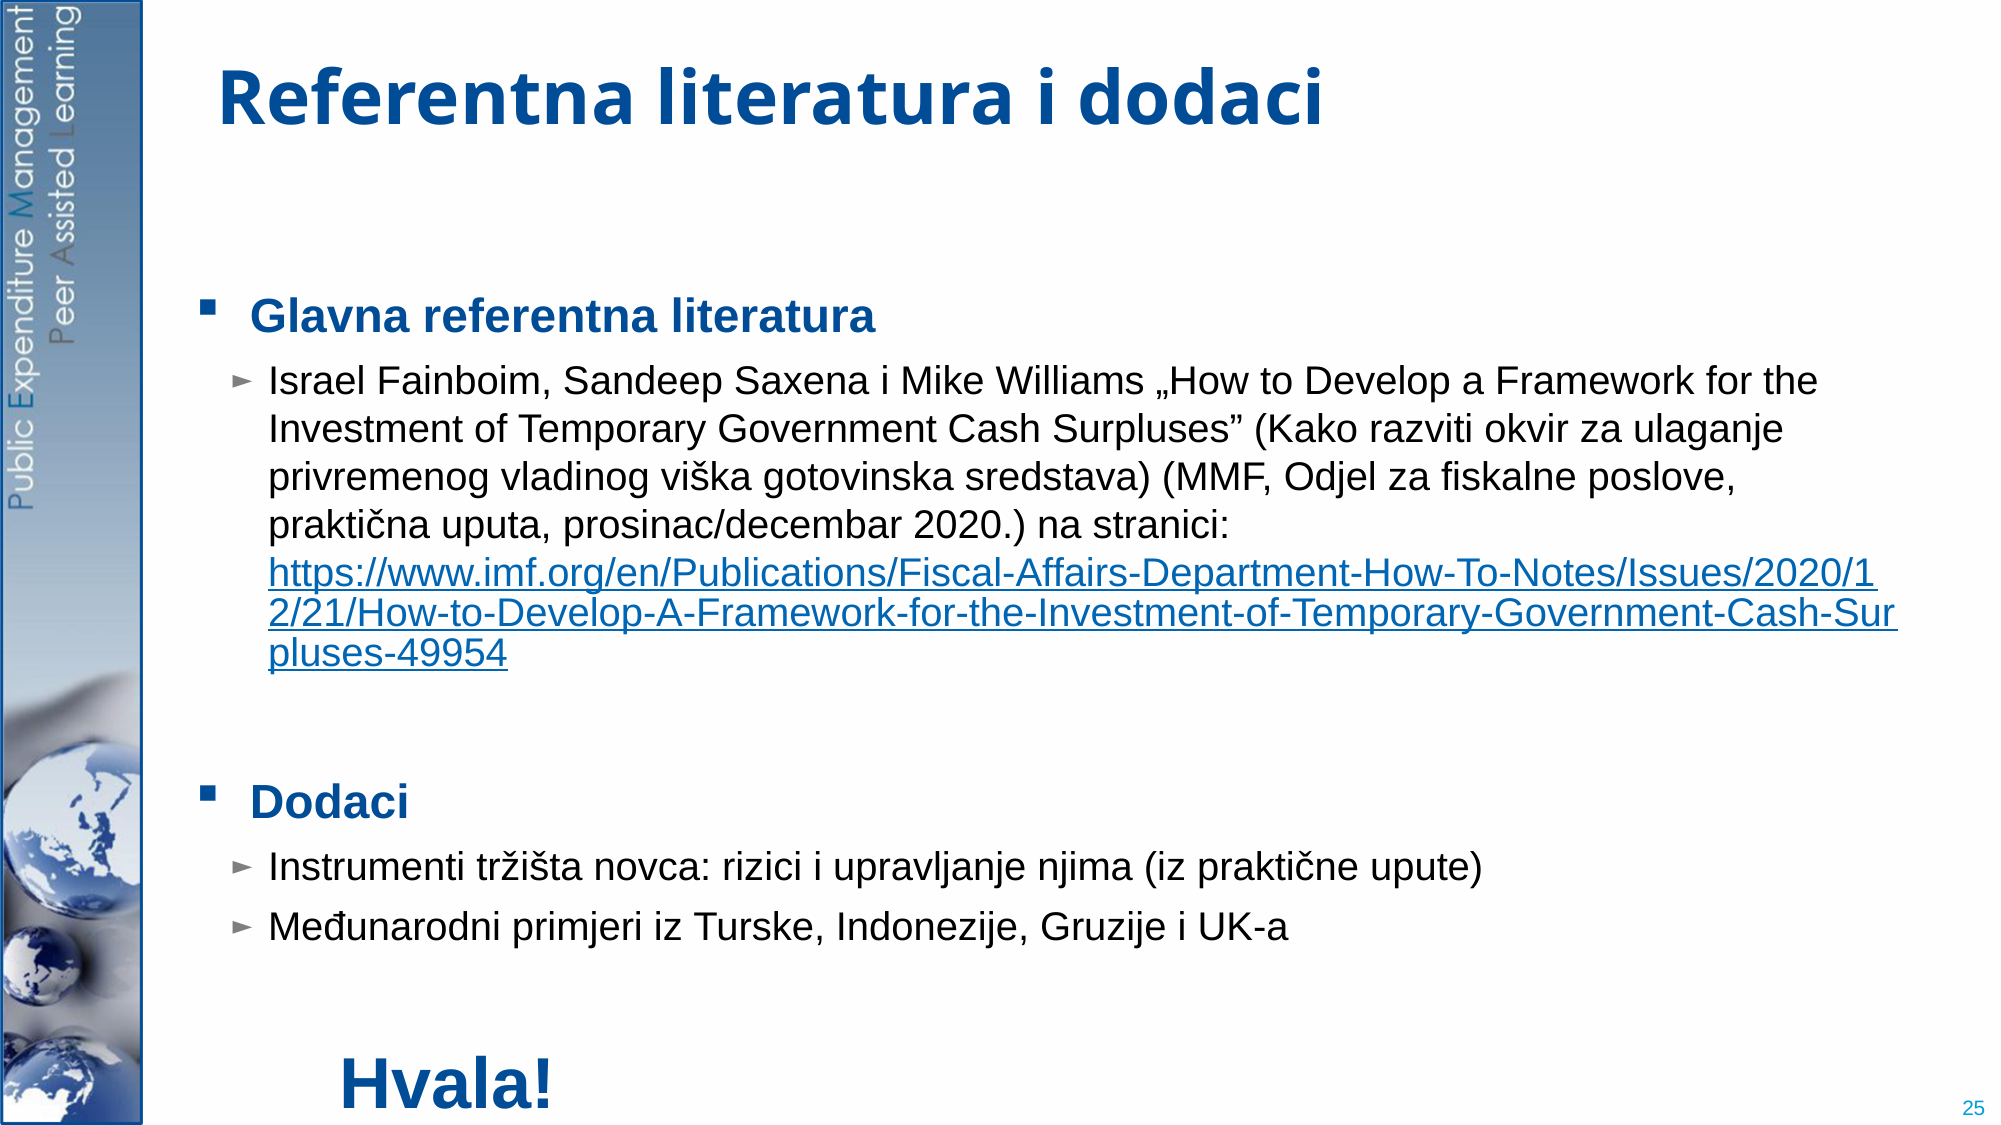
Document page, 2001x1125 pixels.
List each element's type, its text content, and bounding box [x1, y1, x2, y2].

list Glavna referentna literatura Israel Fainboim, Sandeep Saxena i Mike Williams „How to Develop a Framework for the Investment of Temporary Government Cash Surpluses” (Kako razviti okvir za ulaganje privremenog vladinog viška gotovinska sredstava) (MMF, Odjel za fiskalne poslove, praktična uputa, prosinac/decembar 2020.) na stranici: https://www.imf.org/en/Publications/Fiscal-Affairs-Department-How-To-Notes/Issues/2020/12/21/How-to-Develop-A-Framework-for-the-Investment-of-Temporary-Government-Cash-Surpluses-49954 Dodaci Instrumenti tržišta novca: rizici i upravljanje njima (iz praktične upute) Međunarodni primjeri iz Turske, Indonezije, Gruzije i UK-a Hvala! [195, 262, 1900, 1049]
title Referentna literatura i dodaci [216, 0, 1667, 200]
picture [0, 0, 143, 1125]
